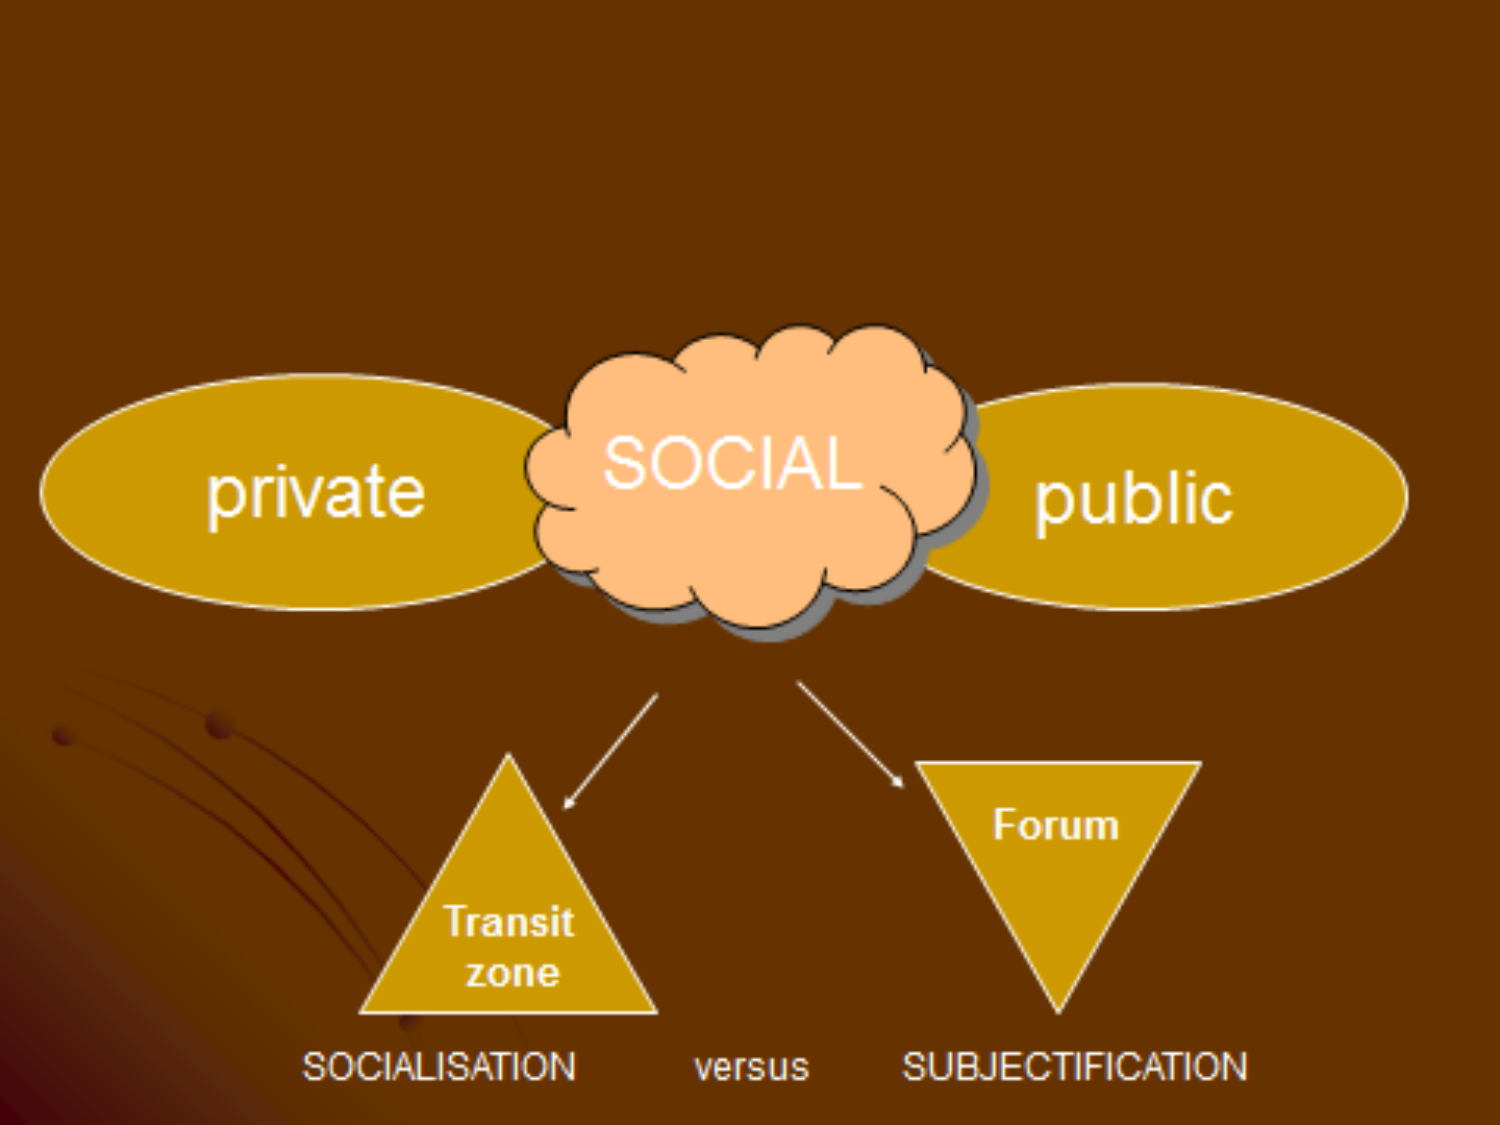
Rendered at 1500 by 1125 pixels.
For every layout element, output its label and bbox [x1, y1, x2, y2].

list [0, 0, 1500, 1125]
